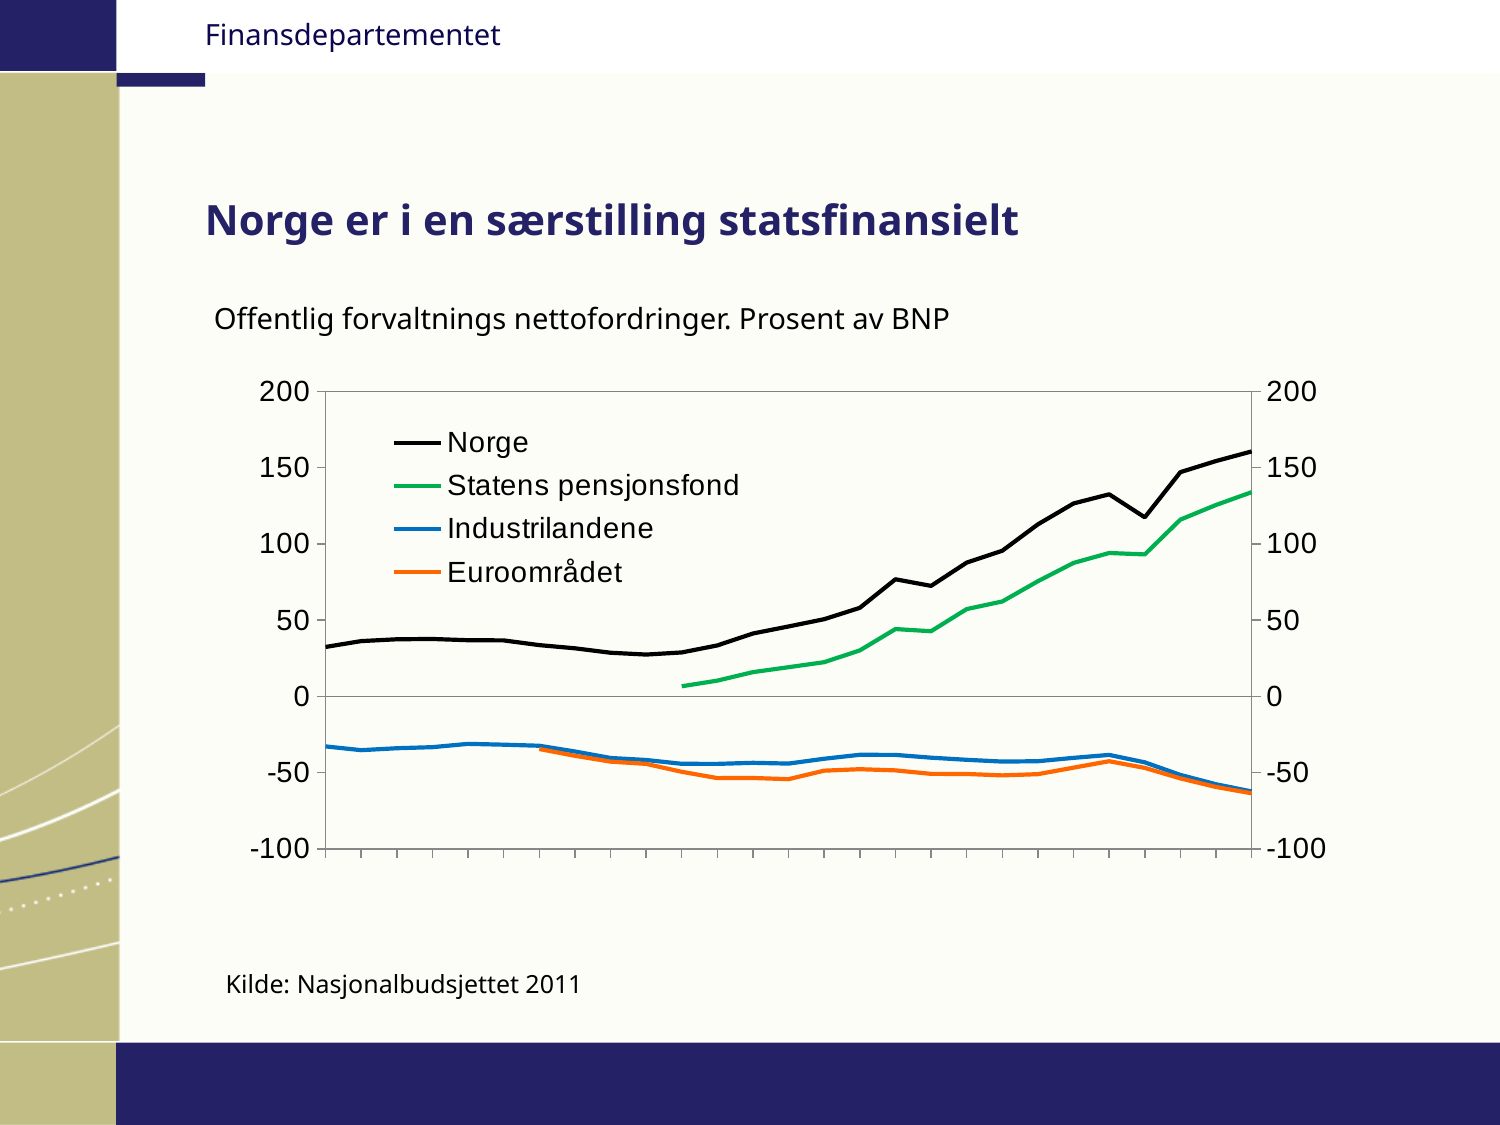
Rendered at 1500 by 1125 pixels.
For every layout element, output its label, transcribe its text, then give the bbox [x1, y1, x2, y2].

text_box Offentlig forvaltnings nettofordringer. Prosent av BNP [199, 292, 1055, 343]
picture [0, 1043, 116, 1125]
title Norge er i en særstilling statsfinansielt [189, 174, 1247, 263]
text_box Kilde: Nasjonalbudsjettet 2011 [210, 960, 692, 1006]
picture [0, 73, 122, 1041]
chart [210, 374, 1362, 930]
